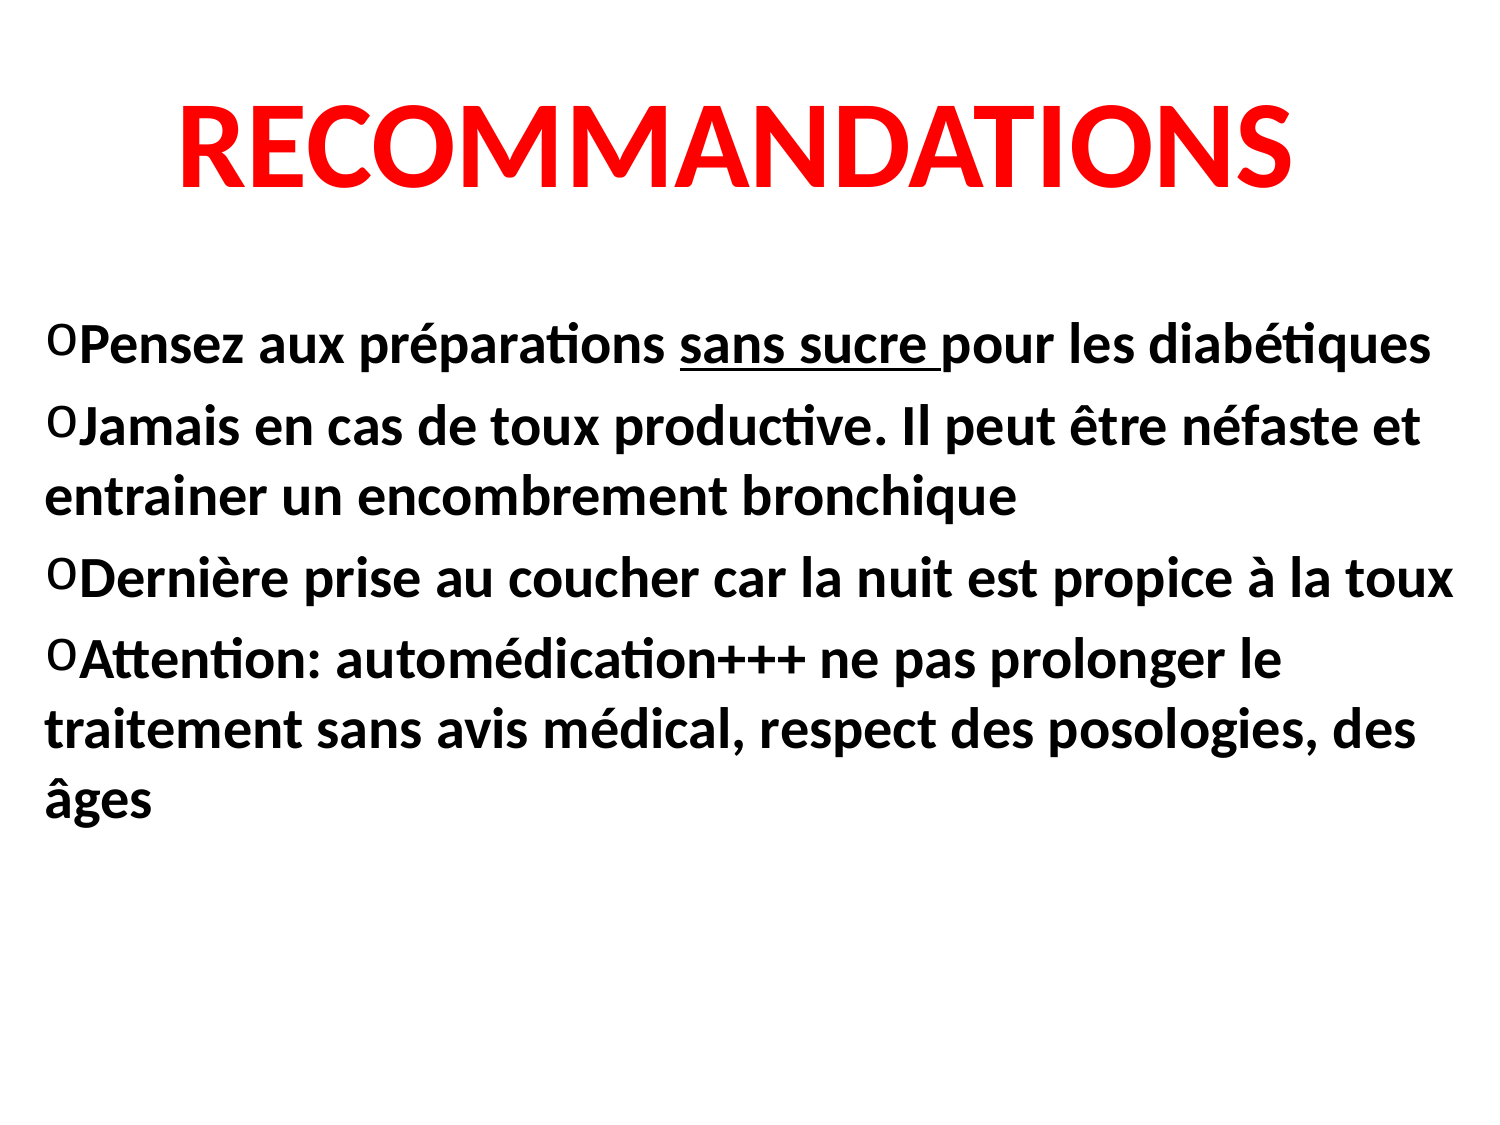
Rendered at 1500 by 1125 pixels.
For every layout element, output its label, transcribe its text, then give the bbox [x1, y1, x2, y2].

subtitle RECOMMANDATIONS Pensez aux préparations sans sucre pour les diabétiques Jamais en cas de toux productive. Il peut être néfaste et entrainer un encombrement bronchique Dernière prise au coucher car la nuit est propice à la toux Attention: automédication+++ ne pas prolonger le traitement sans avis médical, respect des posologies, des âges [29, 54, 1471, 1071]
